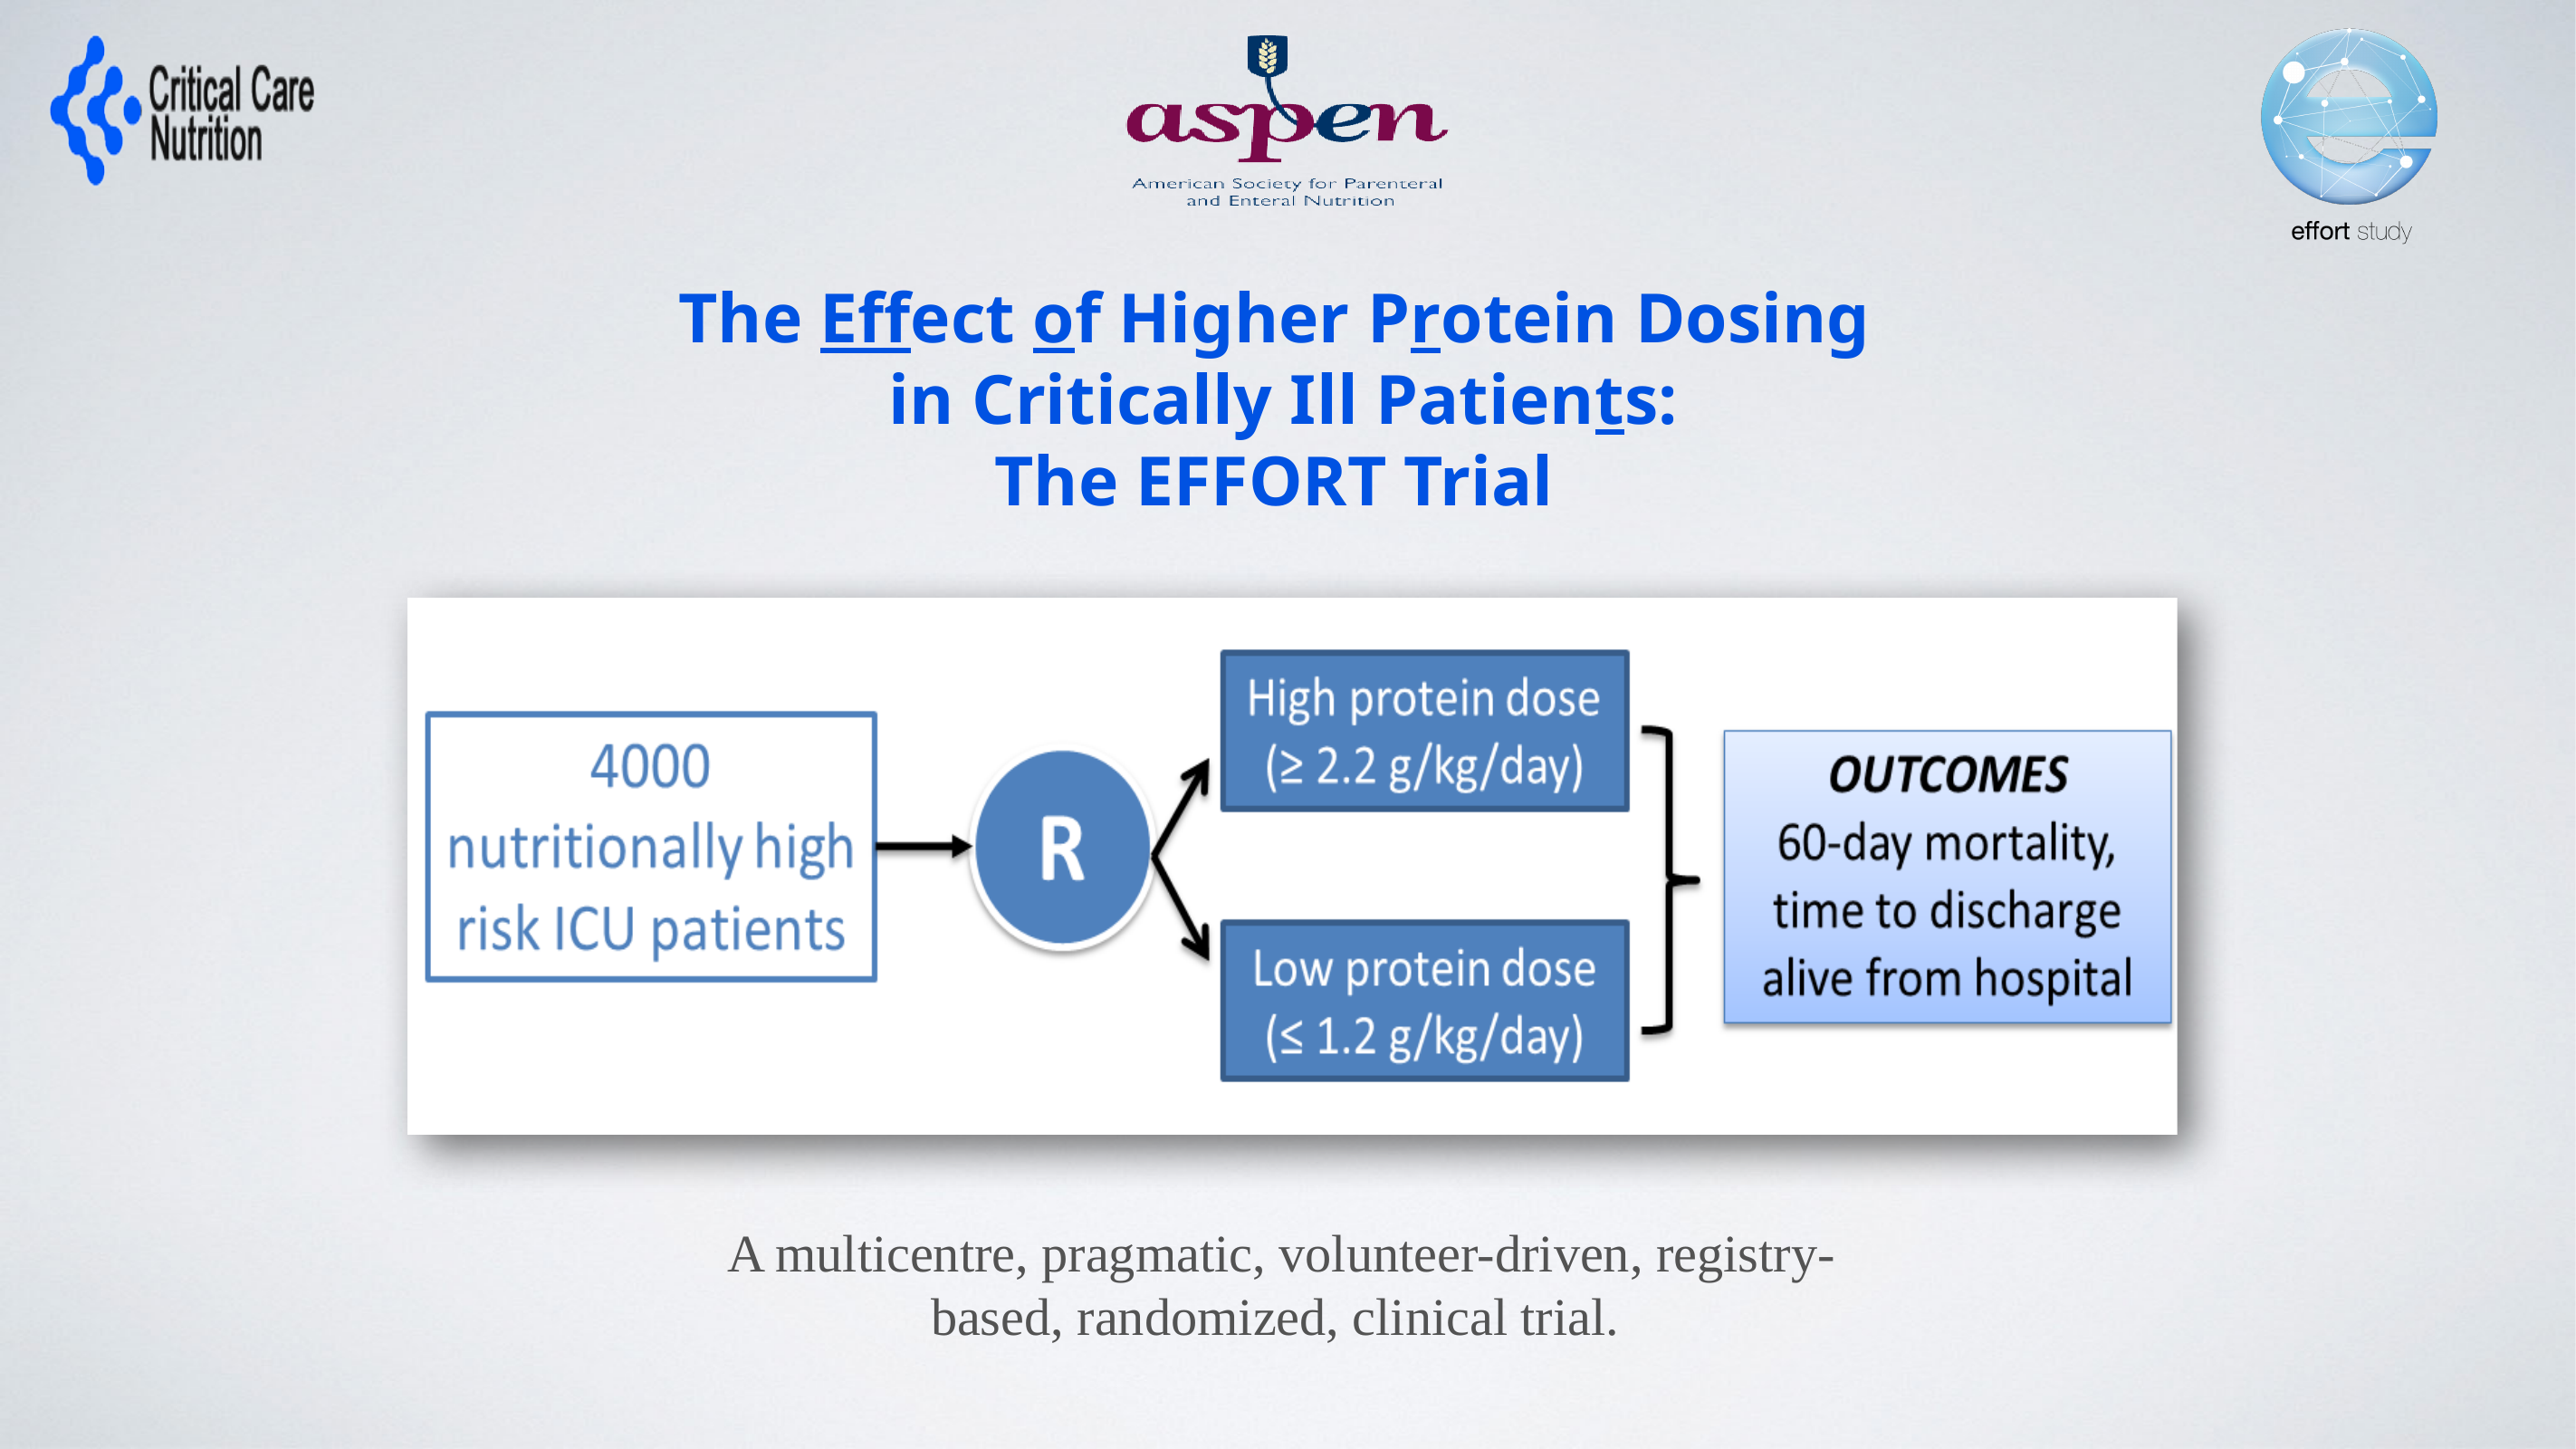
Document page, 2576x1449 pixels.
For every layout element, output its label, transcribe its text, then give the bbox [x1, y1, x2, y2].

text_box A multicentre, pragmatic, volunteer-driven, registry-based, randomized, clinical trial. [647, 1212, 1916, 1353]
text_box The Effect of Higher Protein Dosing in Critically Ill Patients: The EFFORT Trial [381, 329, 2185, 465]
picture [0, 0, 2576, 1449]
